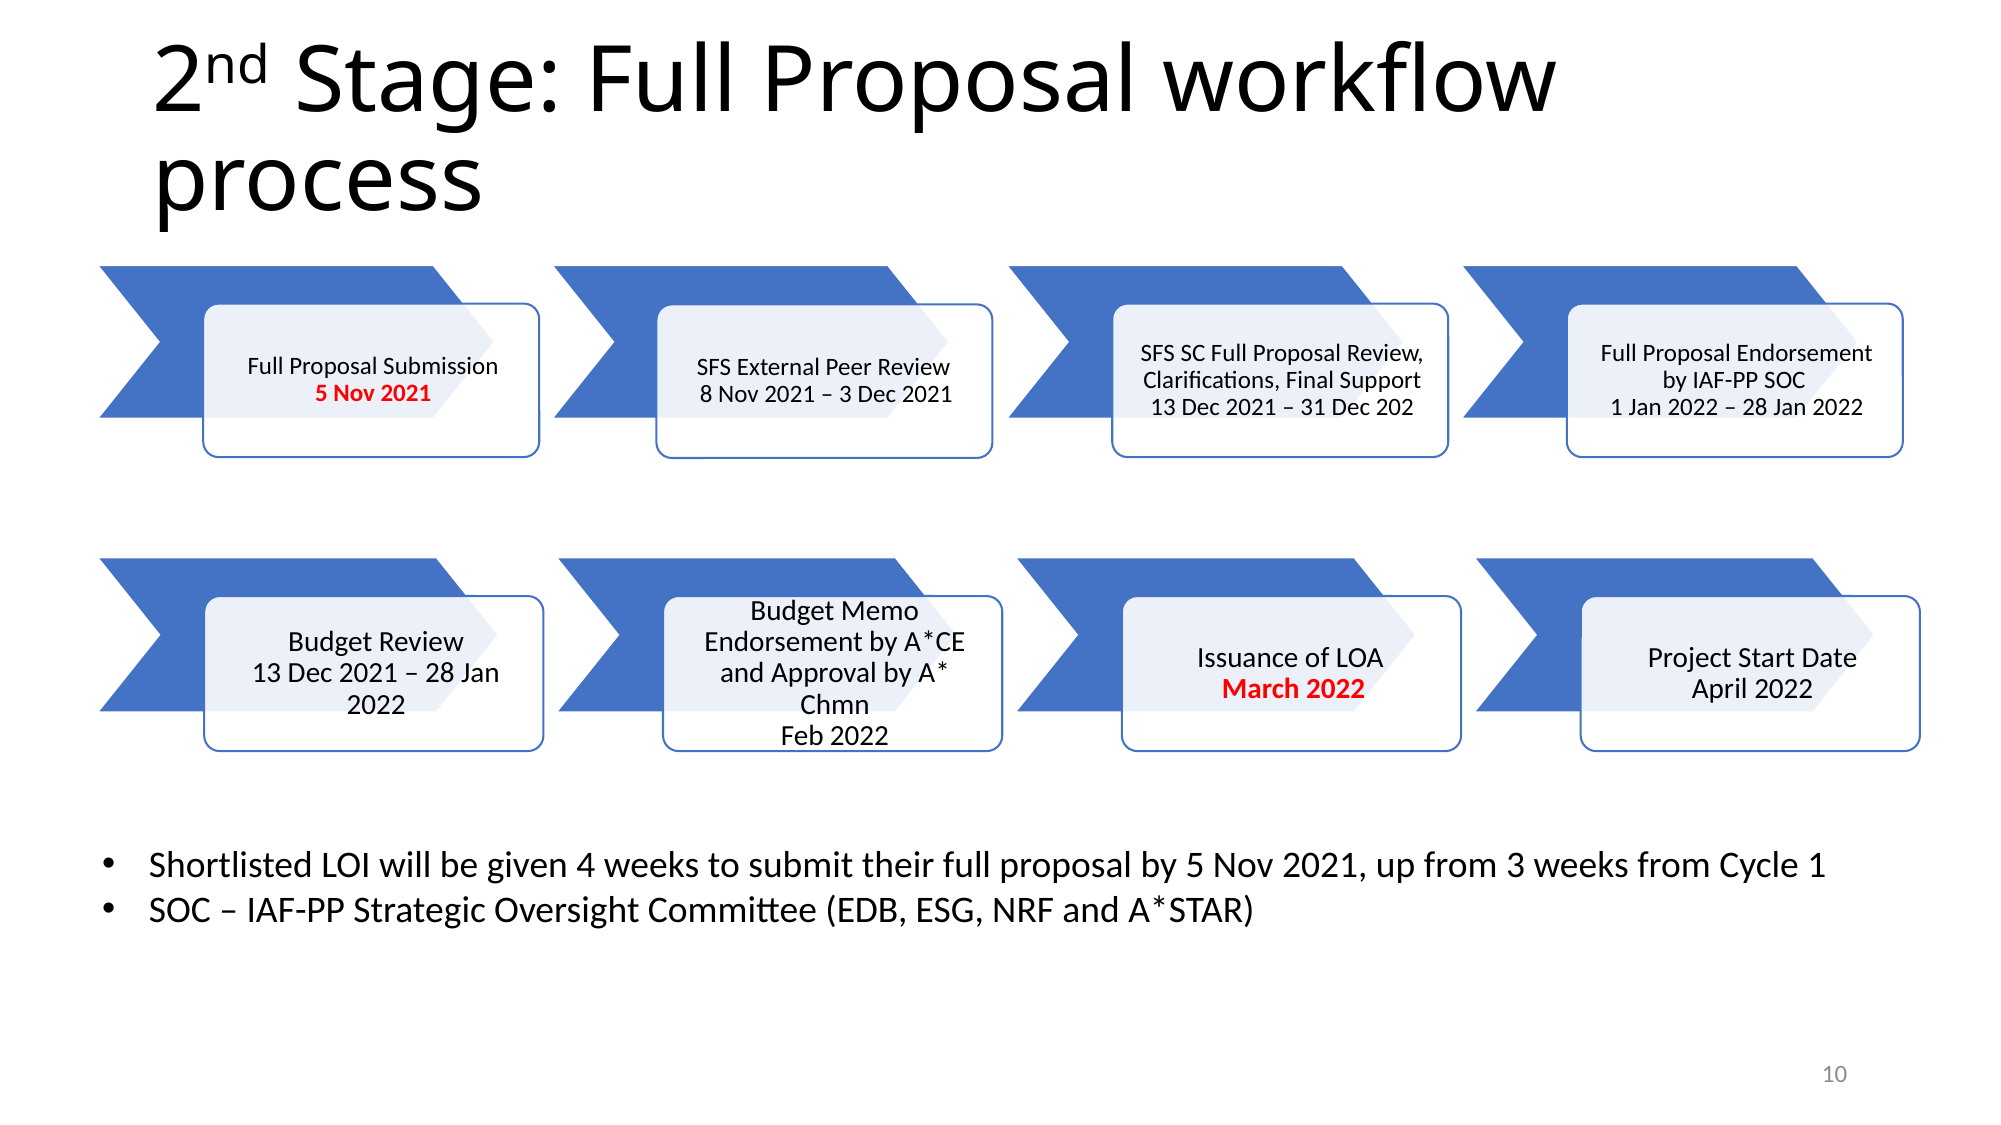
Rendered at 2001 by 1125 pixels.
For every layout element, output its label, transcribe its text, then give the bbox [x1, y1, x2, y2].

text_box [96, 212, 1904, 488]
text_box Shortlisted LOI will be given 4 weeks to submit their full proposal by 5 Nov 2021, up from 3 weeks from Cycle 1 SOC – IAF-PP Strategic Oversight Committee (EDB, ESG, NRF and A*STAR) [87, 832, 1881, 938]
title 2nd Stage: Full Proposal workflow process [137, 22, 1863, 212]
slide_number 10 [1412, 1042, 1863, 1103]
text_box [96, 488, 1921, 821]
